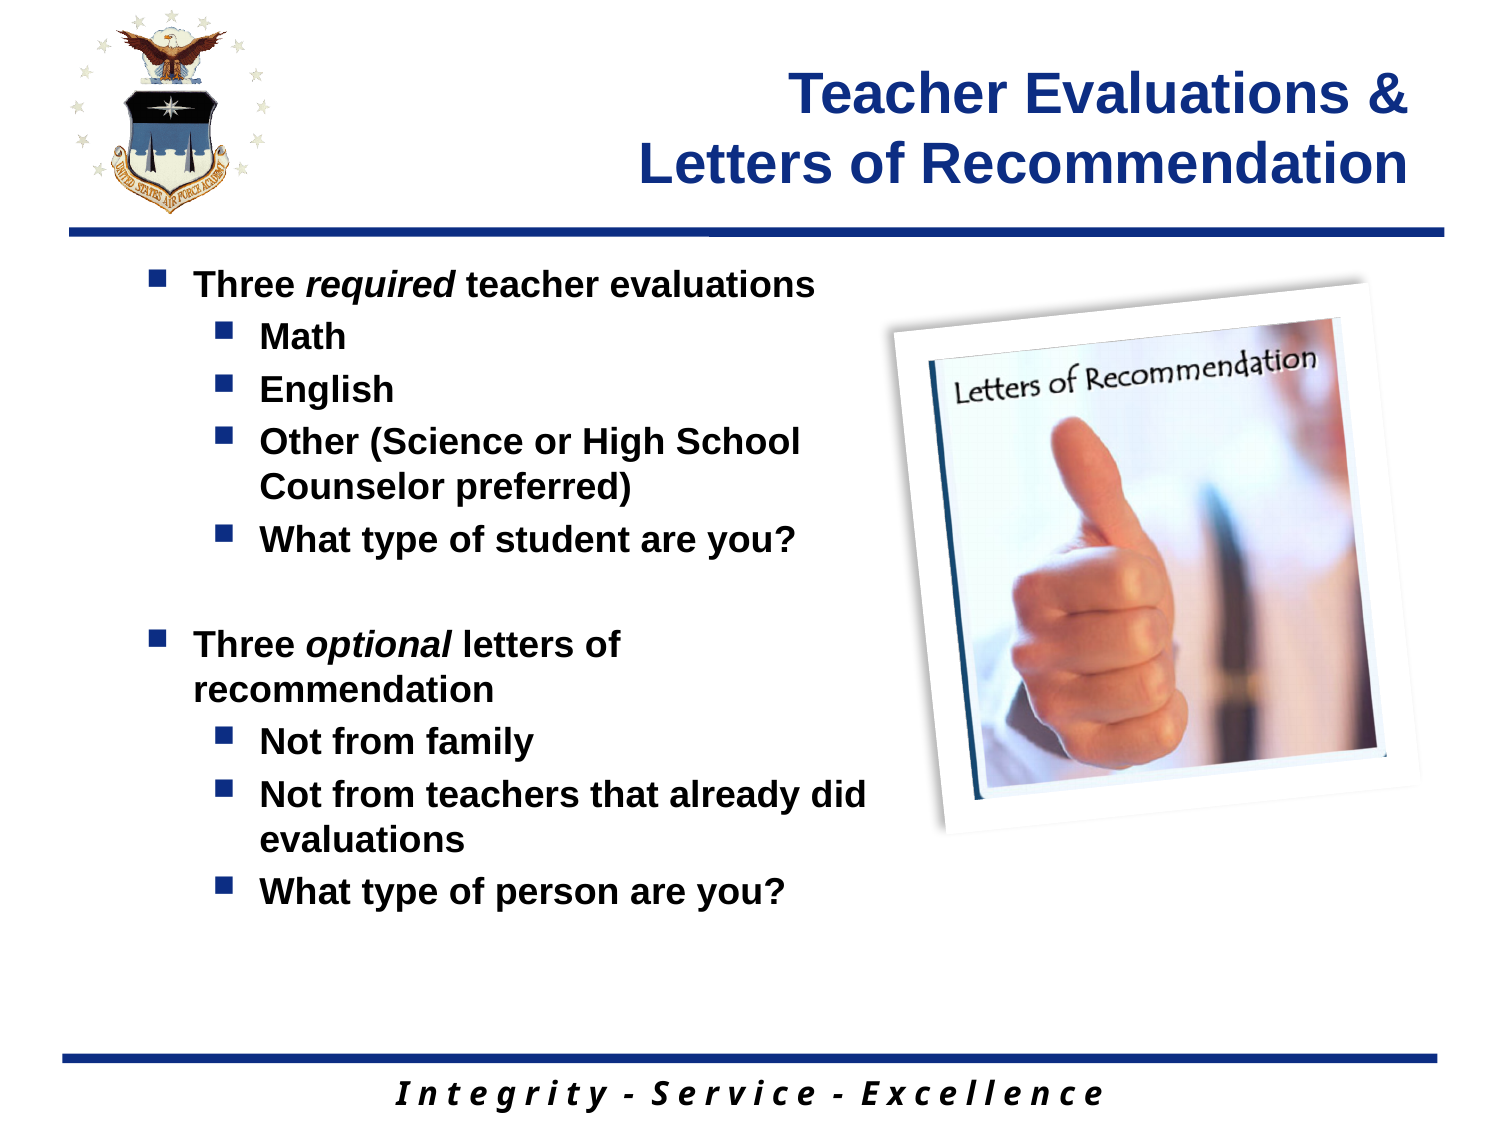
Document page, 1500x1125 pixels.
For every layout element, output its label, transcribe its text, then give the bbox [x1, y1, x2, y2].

list Three required teacher evaluations Math English Other (Science or High School Counselor preferred) What type of student are you? Three optional letters of recommendation Not from family Not from teachers that already did evaluations What type of person are you? [131, 251, 913, 962]
picture [929, 318, 1386, 799]
picture [63, 0, 275, 222]
title Teacher Evaluations & Letters of Recommendation [312, 12, 1426, 238]
